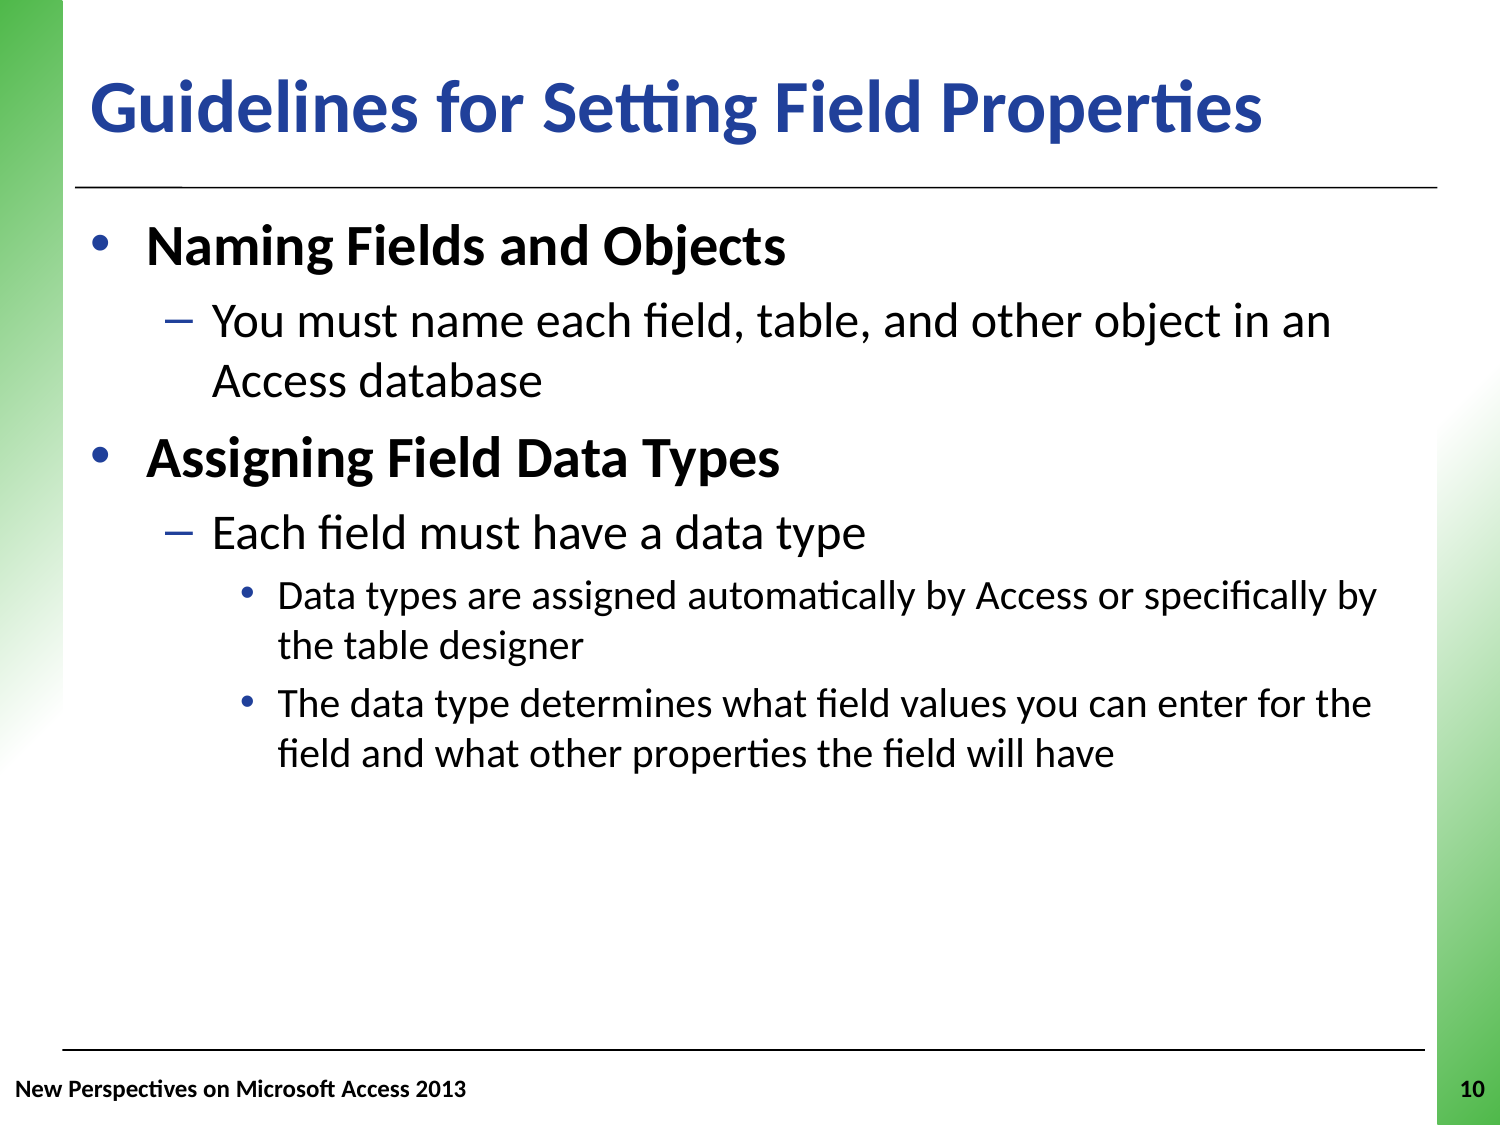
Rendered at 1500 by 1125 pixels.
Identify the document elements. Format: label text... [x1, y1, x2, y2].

slide_number 10 [1412, 1050, 1500, 1125]
list Naming Fields and Objects You must name each field, table, and other object in an Access database Assigning Field Data Types Each field must have a data type Data types are assigned automatically by Access or specifically by the table designer The data type determines what field values you can enter for the field and what other properties the field will have [74, 199, 1438, 1006]
footer New Perspectives on Microsoft Access 2013 [0, 1050, 1350, 1125]
title Guidelines for Setting Field Properties [74, 24, 1438, 181]
